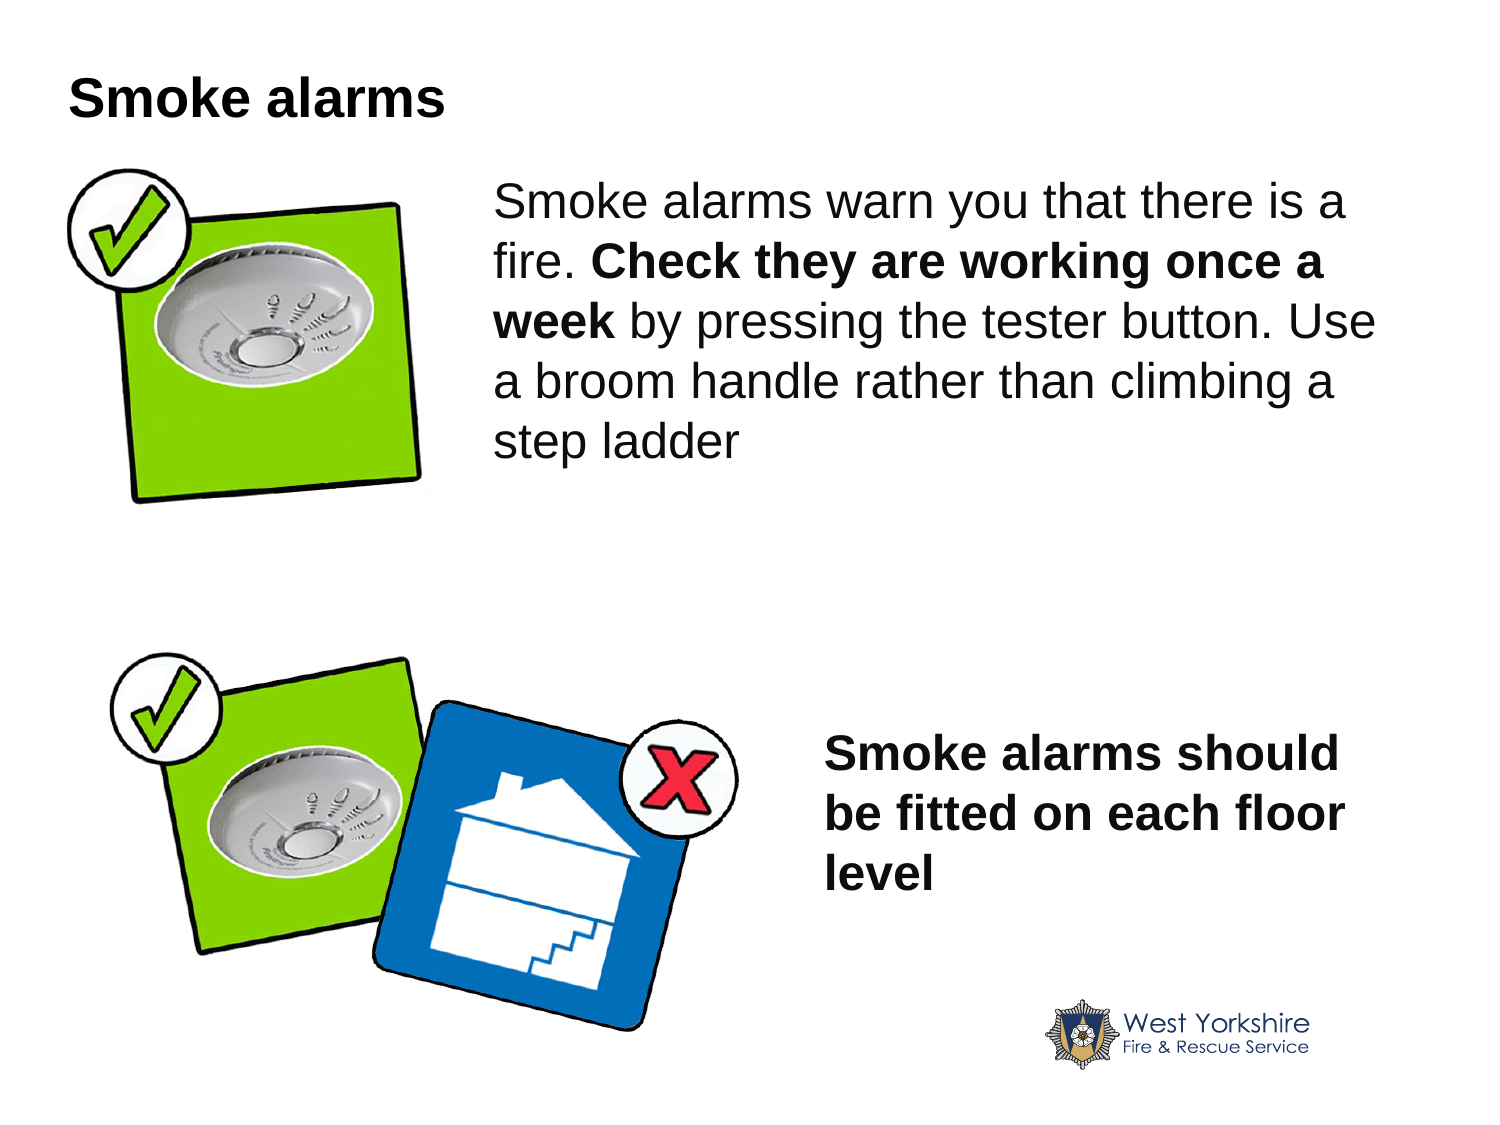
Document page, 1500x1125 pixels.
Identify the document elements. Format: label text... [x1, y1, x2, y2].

text_box Smoke alarms warn you that there is a fire. Check they are working once a week by pressing the tester button. Use a broom handle rather than climbing a step ladder [478, 160, 1420, 476]
picture [93, 633, 774, 1040]
list Smoke alarms [53, 54, 585, 138]
text_box Smoke alarms should be fitted on each floor level [808, 713, 1420, 909]
picture [40, 152, 455, 525]
